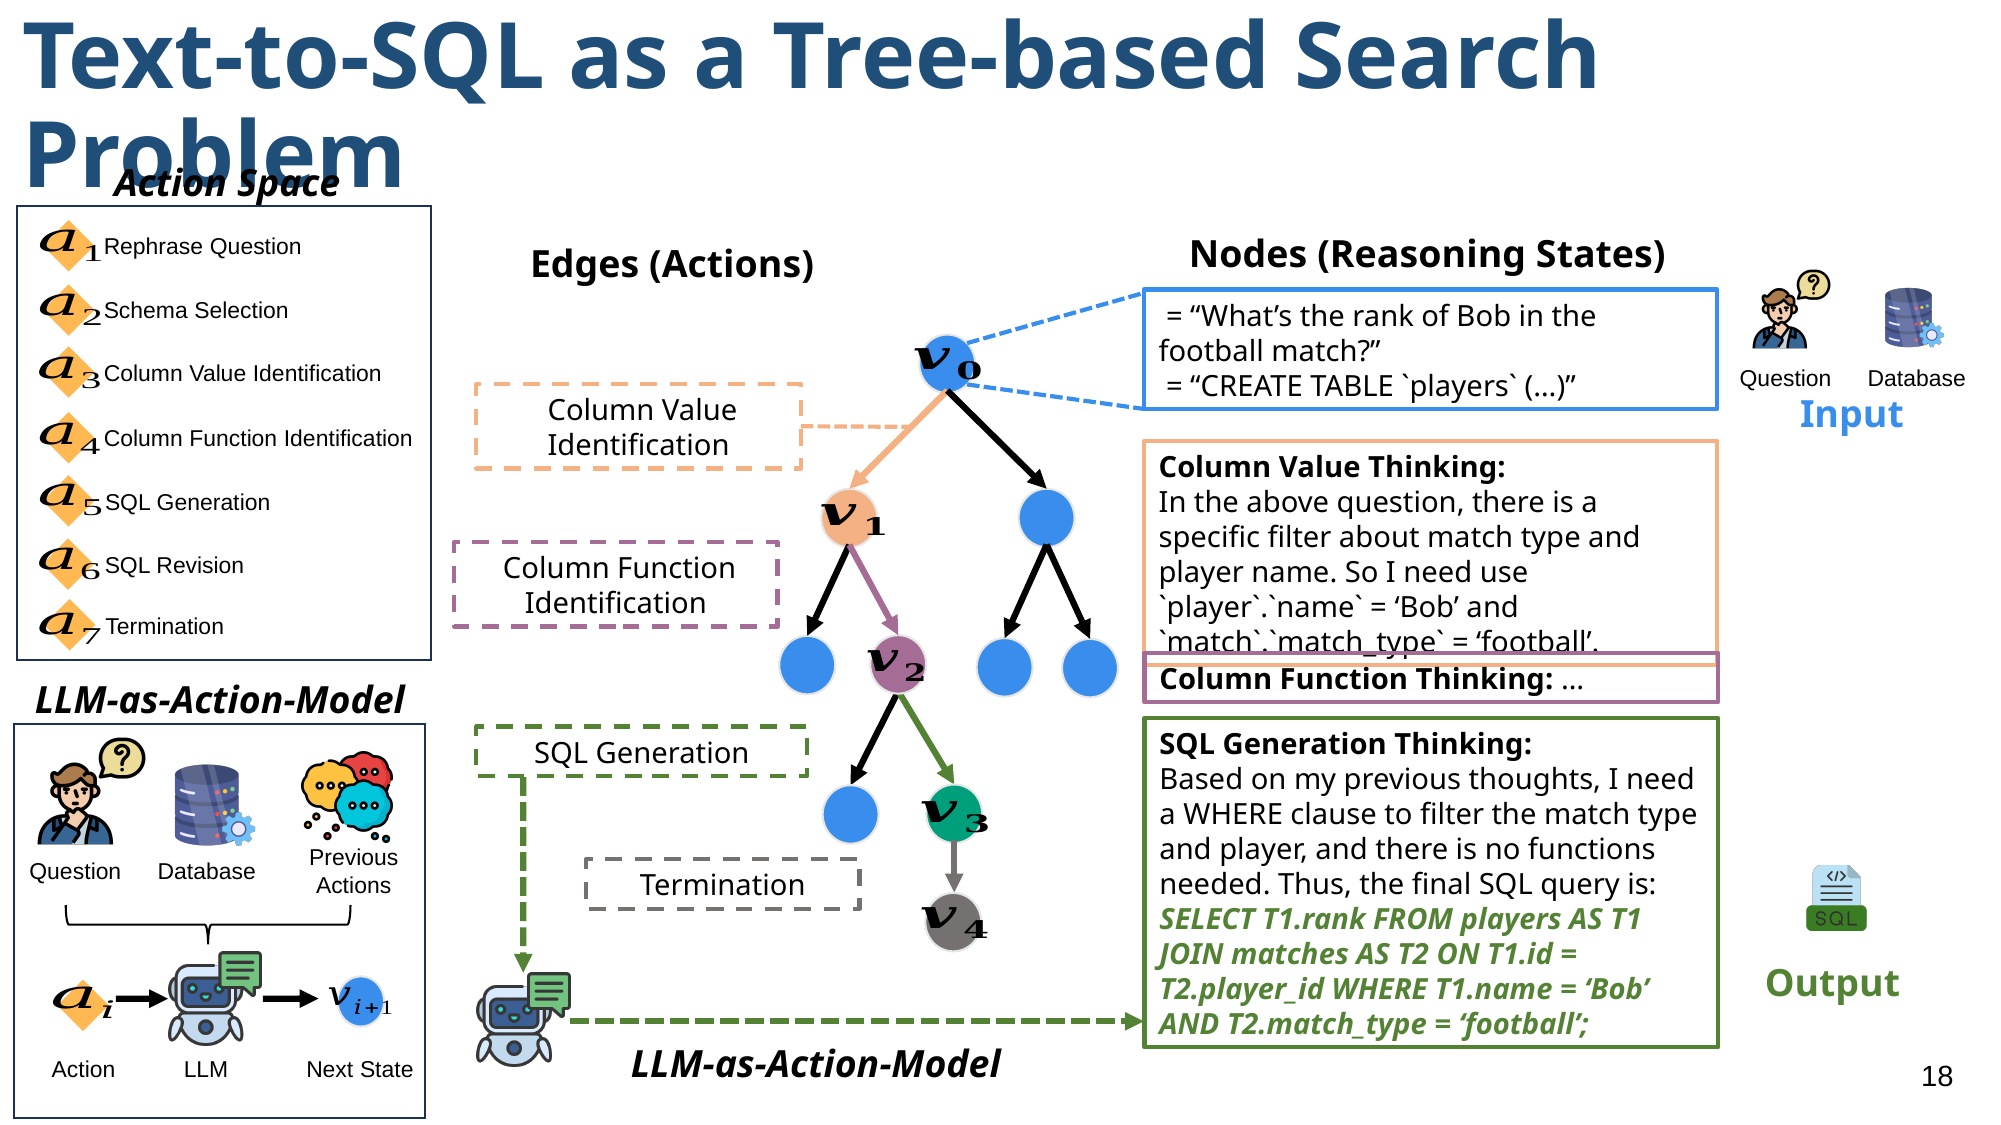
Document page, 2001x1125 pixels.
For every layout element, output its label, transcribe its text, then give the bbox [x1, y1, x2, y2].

text_box [45, 473, 94, 529]
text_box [898, 693, 955, 785]
picture [1883, 286, 1946, 349]
picture [476, 972, 571, 1067]
text_box [47, 344, 96, 400]
text_box Nodes (Reasoning States) [1174, 222, 1681, 283]
text_box Question [1724, 355, 1852, 399]
text_box [46, 218, 96, 273]
text_box [45, 359, 66, 376]
text_box Termination [432, 604, 444, 647]
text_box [947, 393, 1047, 489]
text_box SQL Generation [432, 480, 444, 523]
title Text-to-SQL as a Tree-based Search Problem [7, 0, 1989, 217]
text_box [925, 783, 984, 844]
text_box [1017, 487, 1076, 547]
text_box [51, 597, 97, 653]
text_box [849, 393, 947, 489]
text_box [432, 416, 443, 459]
text_box [86, 564, 96, 570]
text_box SQL Generation Thinking: Based on my previous thoughts, I need a WHERE clause to filter the match type and player, and there is no functions needed. Thus, the final SQL query is: SELECT T1.rank FROM players AS T1 JOIN matches AS T2 ON T1.id = T2.player_id WHERE T1.name = ‘Bob’ AND T2.match_type = ‘football’; [1144, 717, 1719, 1048]
text_box [821, 784, 880, 845]
text_box [975, 637, 1034, 698]
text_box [1047, 547, 1091, 639]
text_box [850, 693, 899, 786]
text_box Database [1852, 355, 1991, 399]
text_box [807, 547, 849, 636]
text_box [778, 634, 837, 696]
text_box Column Function Thinking: … [1144, 652, 1719, 703]
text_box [849, 547, 899, 636]
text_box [1004, 547, 1047, 639]
text_box [46, 425, 67, 442]
text_box LLM-as-Action-Model [19, 668, 421, 724]
text_box [46, 615, 67, 632]
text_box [967, 384, 1144, 409]
text_box LLM-as-Action-Model [616, 1032, 1017, 1093]
text_box [16, 205, 432, 661]
text_box [1060, 637, 1120, 699]
text_box Edges (Actions) [515, 232, 830, 292]
text_box [86, 501, 96, 506]
text_box [924, 891, 983, 953]
slide_number 17 [1518, 1050, 1969, 1111]
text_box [967, 292, 1144, 344]
text_box [869, 634, 928, 693]
text_box [47, 410, 96, 466]
text_box [45, 536, 95, 592]
picture [1804, 865, 1869, 931]
text_box Action Space [99, 152, 356, 212]
picture [1749, 267, 1833, 351]
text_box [9, 724, 434, 1119]
text_box Output [1750, 951, 1922, 1012]
text_box [918, 333, 977, 393]
text_box SQL Revision [432, 543, 443, 586]
text_box [46, 282, 96, 338]
text_box Column Value Thinking: In the above question, there is a specific filter about match type and player name. So I need use `player`.`name` = ‘Bob’ and `match`.`match_type` = ‘football’. [1143, 440, 1718, 666]
text_box Input [1785, 399, 1942, 443]
text_box [820, 487, 879, 547]
